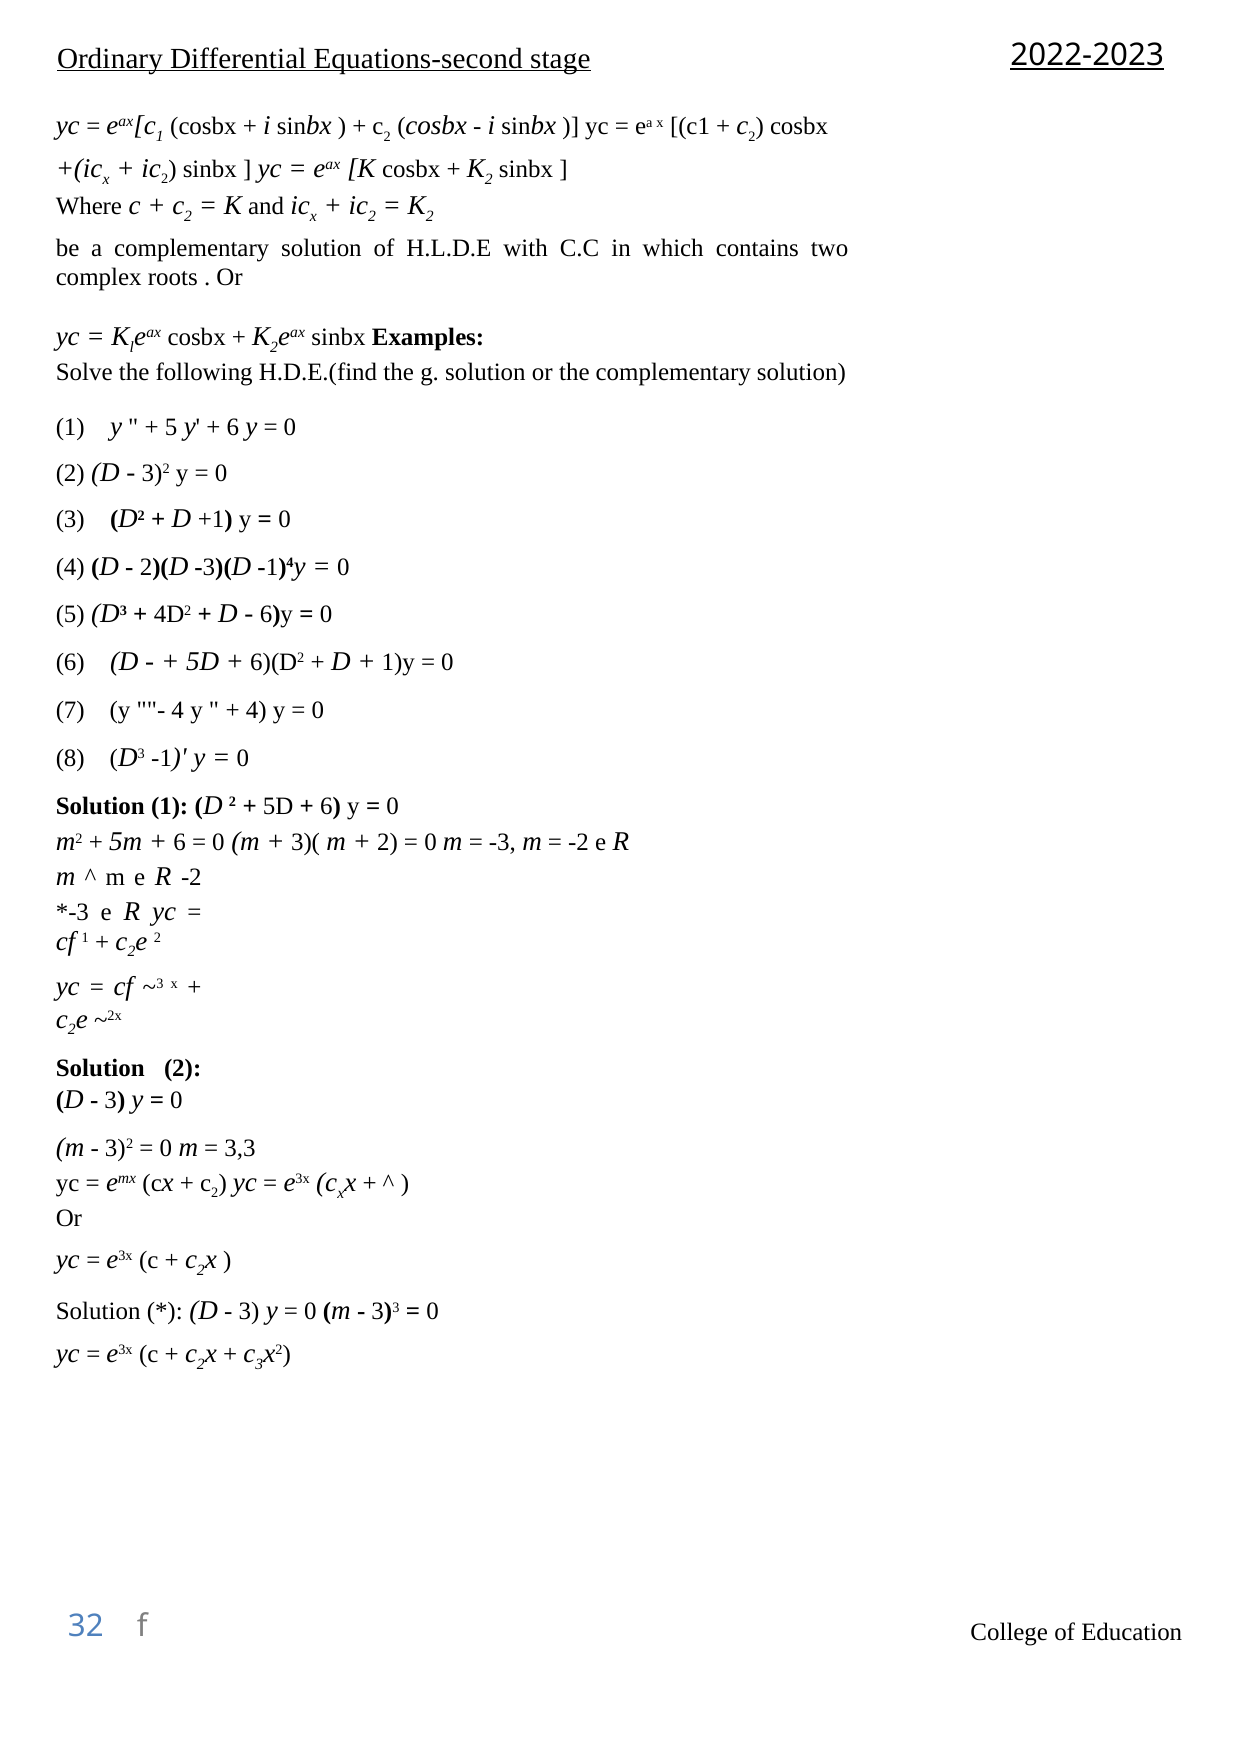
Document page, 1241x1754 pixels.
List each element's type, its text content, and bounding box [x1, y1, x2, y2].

text_box Ordinary Differential Equations-second stage [56, 38, 592, 72]
text_box 32 f [67, 1605, 183, 1655]
text_box yc = eax[c1 (cosbx + i sinbx ) + c2 (cosbx - i sinbx )] yc = ea x [(c1 + c2) cosbx +(icx + ic2) sinbx ] yc = eax [K cosbx + K2 sinbx ] Where c + c2 = K and icx + ic2 = K2 be a complementary solution of H.L.D.E with C.C in which contains two complex roots . Or yc = Kleax cosbx + K2eax sinbx Examples: Solve the following H.D.E.(find the g. solution or the complementary solution) (1) y " + 5 y' + 6 y = 0 (2) (D - 3)2 y = 0 (3) (D2 + D +1) y = 0 (4) (D - 2)(D -3)(D -1)4y = 0 (5) (D3 + 4D2 + D - 6)y = 0 (6) (D - + 5D + 6)(D2 + D + 1)y = 0 (7) (y ""- 4 y " + 4) y = 0 (8) (D3 -1)' y = 0 Solution (1): (D 2 + 5D + 6) y = 0 m2 + 5m + 6 = 0 (m + 3)( m + 2) = 0 m = -3, m = -2 e R m ^ m e R -2 *-3 e R yc = cf 1 + c2e 2 yc = cf ~3 x + c2e ~2x Solution (2): (D - 3) y = 0 (m - 3)2 = 0 m = 3,3 yc = emx (cx + c2) yc = e3x (cxx + ^ ) Or yc = e3x (c + c2x ) Solution (*): (D - 3) y = 0 (m - 3)3 = 0 yc = e3x (c + c2x + c3x2) [55, 101, 958, 1585]
text_box College of Education [970, 1615, 1188, 1645]
text_box 2022-2023 [1010, 33, 1175, 66]
